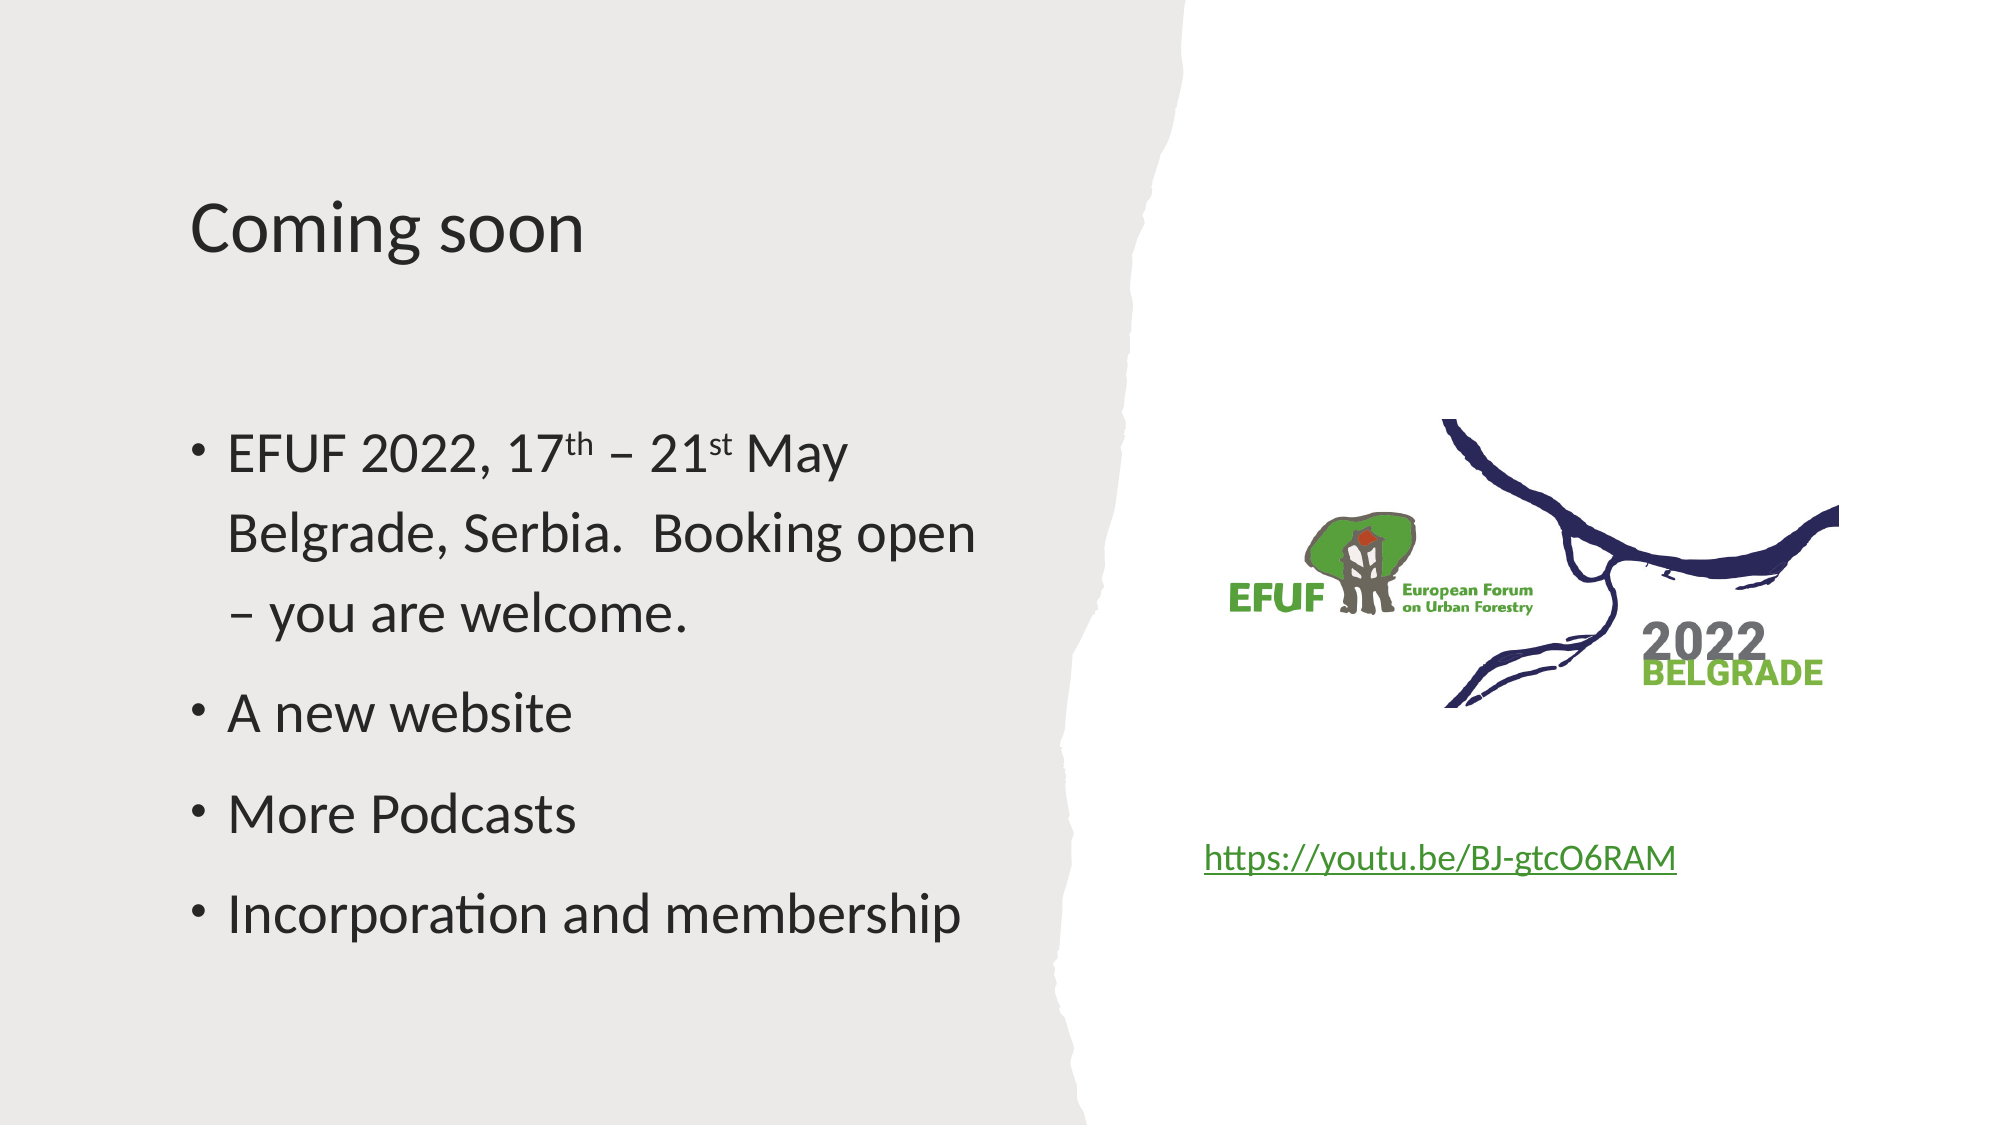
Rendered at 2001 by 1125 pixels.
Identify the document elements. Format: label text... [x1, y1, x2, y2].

list EFUF 2022, 17th – 21st May Belgrade, Serbia. Booking open – you are welcome. A new website More Podcasts Incorporation and membership [172, 386, 1029, 1026]
text_box https://youtu.be/BJ-gtcO6RAM [1189, 825, 1693, 931]
picture [1189, 419, 1839, 708]
text_box [0, 0, 1187, 1125]
title Coming soon [172, 99, 1085, 334]
text_box [1055, 0, 2000, 1125]
